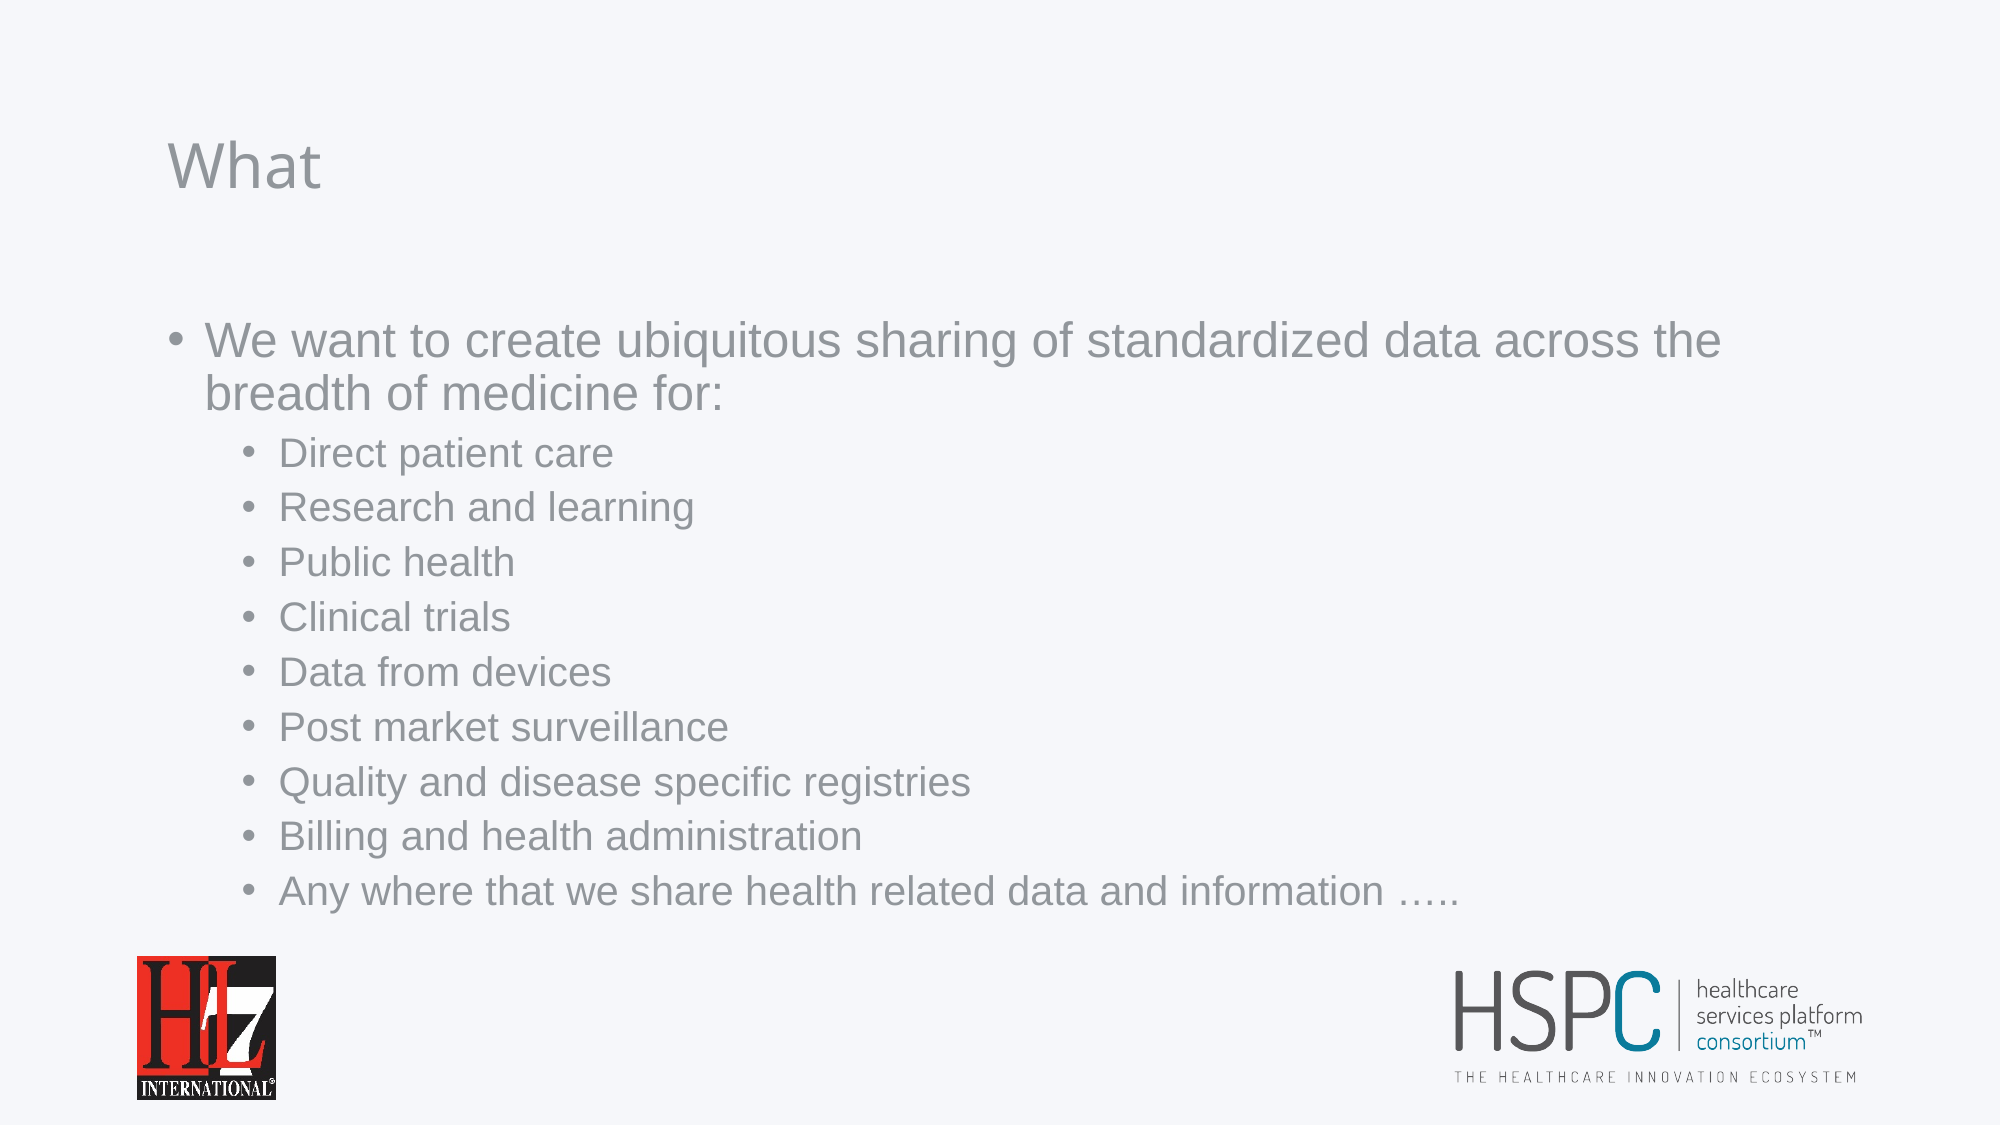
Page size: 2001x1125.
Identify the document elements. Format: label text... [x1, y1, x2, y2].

picture [1447, 956, 1863, 1086]
picture [137, 956, 276, 1100]
list We want to create ubiquitous sharing of standardized data across the breadth of medicine for: Direct patient care Research and learning Public health Clinical trials Data from devices Post market surveillance Quality and disease specific registries Billing and health administration Any where that we share health related data and information ….. [137, 299, 1863, 935]
title What [137, 59, 1863, 278]
